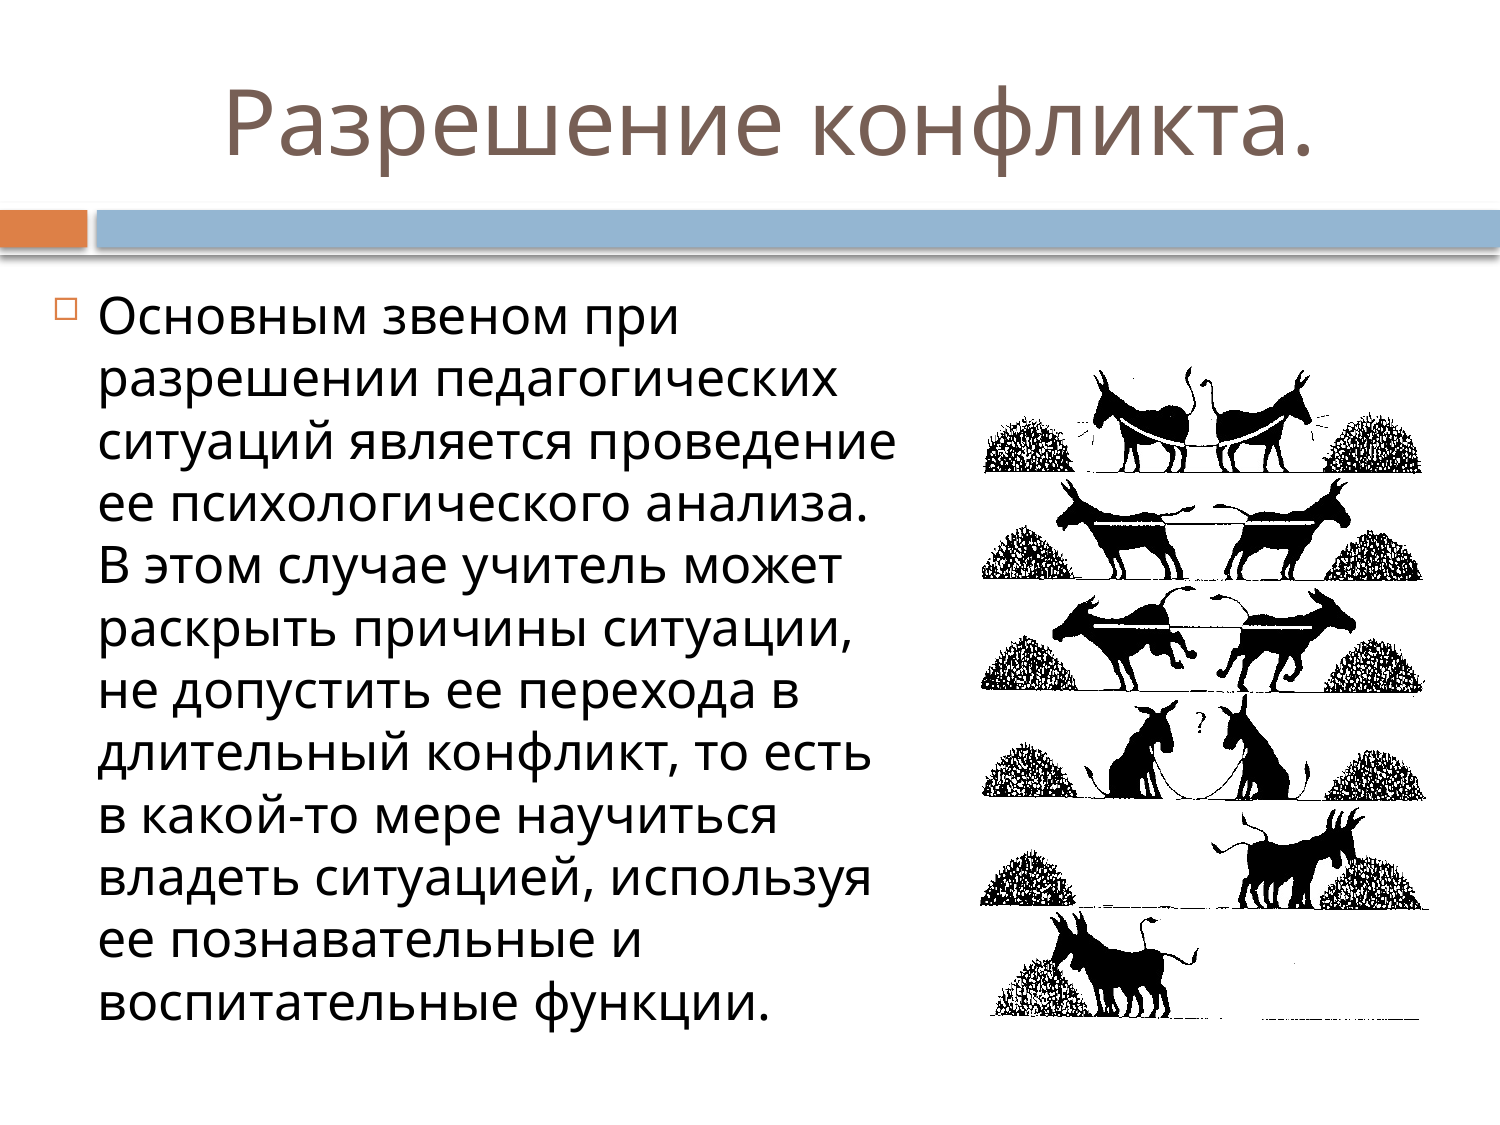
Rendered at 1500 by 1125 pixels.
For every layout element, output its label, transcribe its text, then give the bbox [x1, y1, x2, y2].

title Разрешение конфликта. [100, 37, 1438, 200]
list Основным звеном при разрешении педагогических ситуаций является проведение ее психологического анализа. В этом случае учитель может раскрыть причины ситуации, не допустить ее перехода в длительный конфликт, то есть в какой-то мере научиться владеть ситуацией, используя ее познавательные и воспитательные функции. [37, 275, 925, 1088]
picture [974, 362, 1433, 1026]
